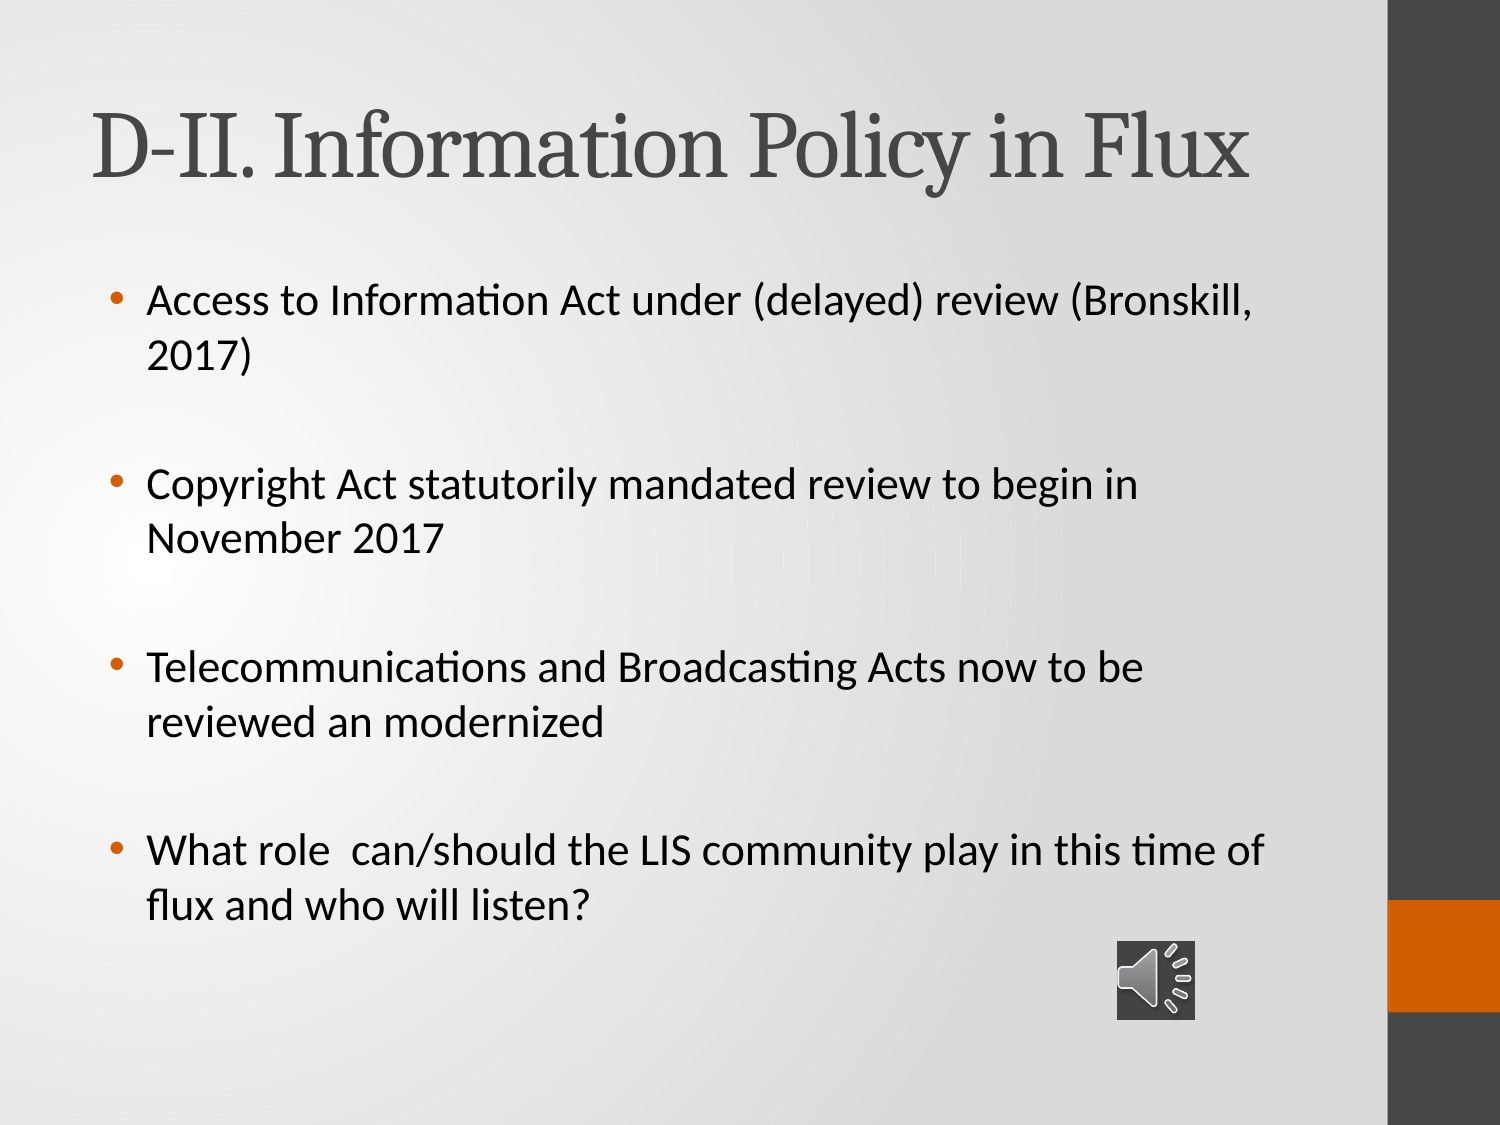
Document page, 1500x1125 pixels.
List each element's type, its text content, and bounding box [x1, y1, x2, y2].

title D-II. Information Policy in Flux [75, 45, 1325, 233]
list Access to Information Act under (delayed) review (Bronskill, 2017) Copyright Act statutorily mandated review to begin in November 2017 Telecommunications and Broadcasting Acts now to be reviewed an modernized What role can/should the LIS community play in this time of flux and who will listen? [75, 262, 1325, 1050]
picture [1115, 939, 1197, 1021]
